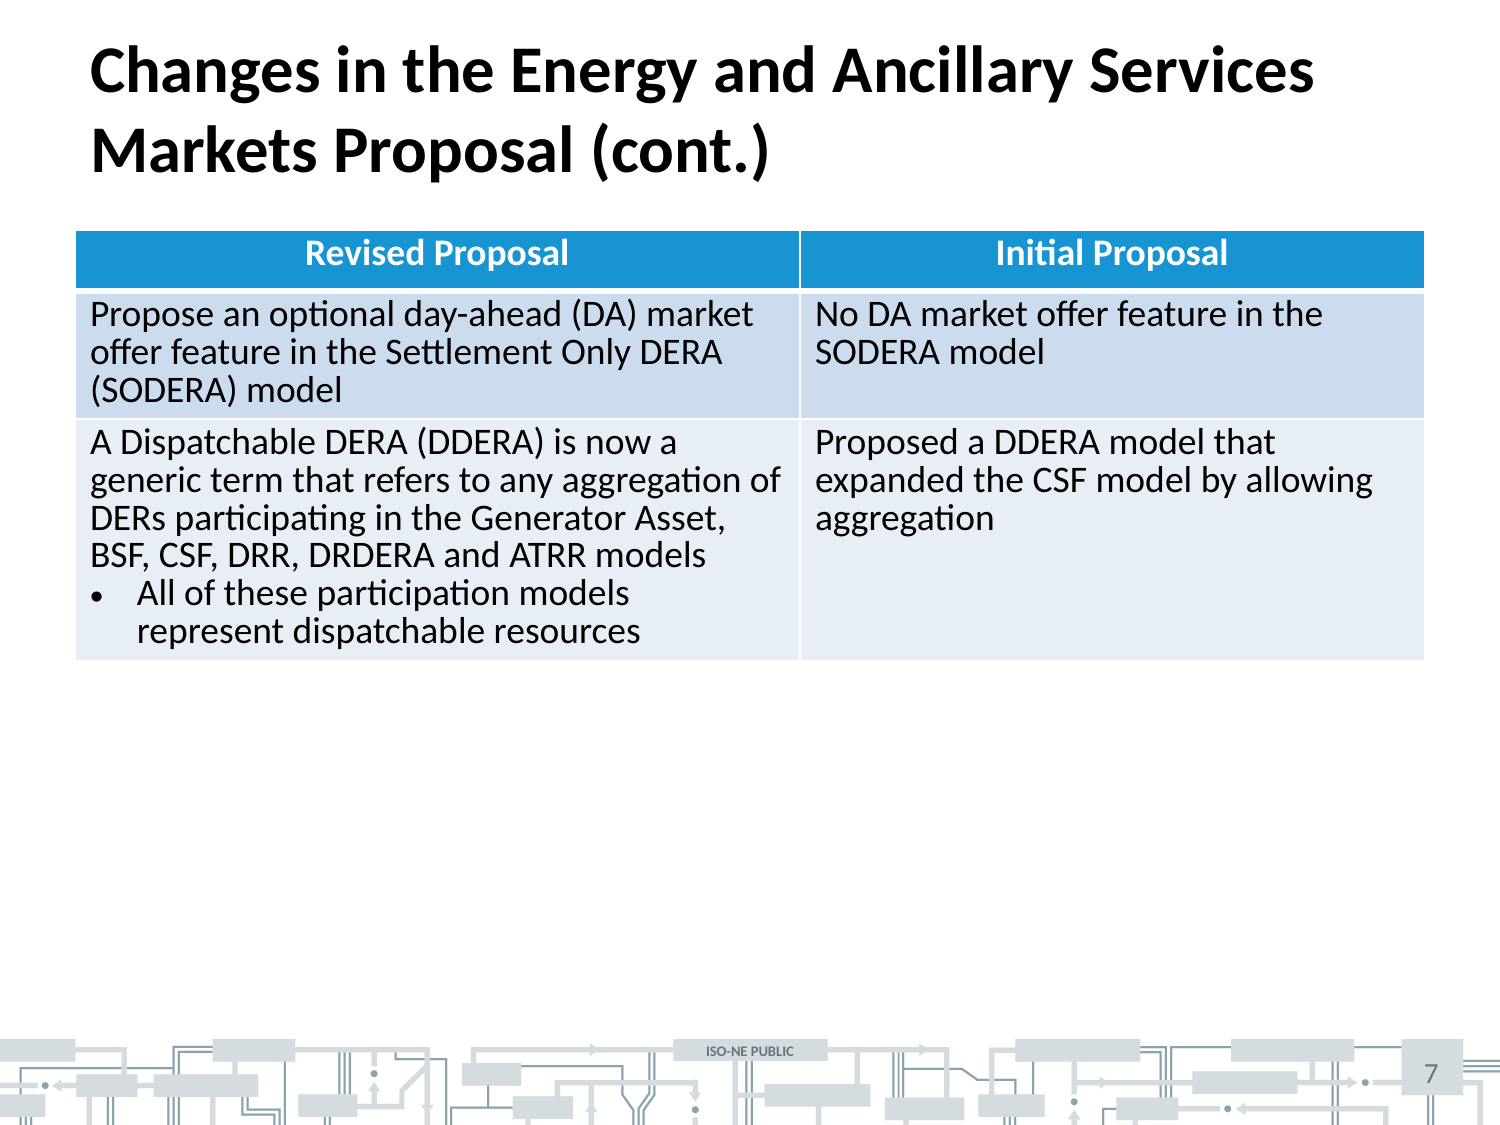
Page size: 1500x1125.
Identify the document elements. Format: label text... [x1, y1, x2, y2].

picture [0, 1031, 1500, 1125]
table_cell Propose an optional day-ahead (DA) market offer feature in the Settlement Only DERA (SODERA) model [76, 294, 799, 418]
slide_number 7 [1400, 1050, 1463, 1094]
table_header Initial Proposal [801, 231, 1424, 288]
title Changes in the Energy and Ancillary Services Markets Proposal (cont.) [75, 12, 1425, 200]
table_cell Proposed a DDERA model that expanded the CSF model by allowing aggregation [801, 420, 1424, 660]
table_cell No DA market offer feature in the SODERA model [801, 294, 1424, 418]
table_header Revised Proposal [76, 231, 799, 288]
table_cell A Dispatchable DERA (DDERA) is now a generic term that refers to any aggregation of DERs participating in the Generator Asset, BSF, CSF, DRR, DRDERA and ATRR models All of these participation models represent dispatchable resources [76, 420, 799, 660]
